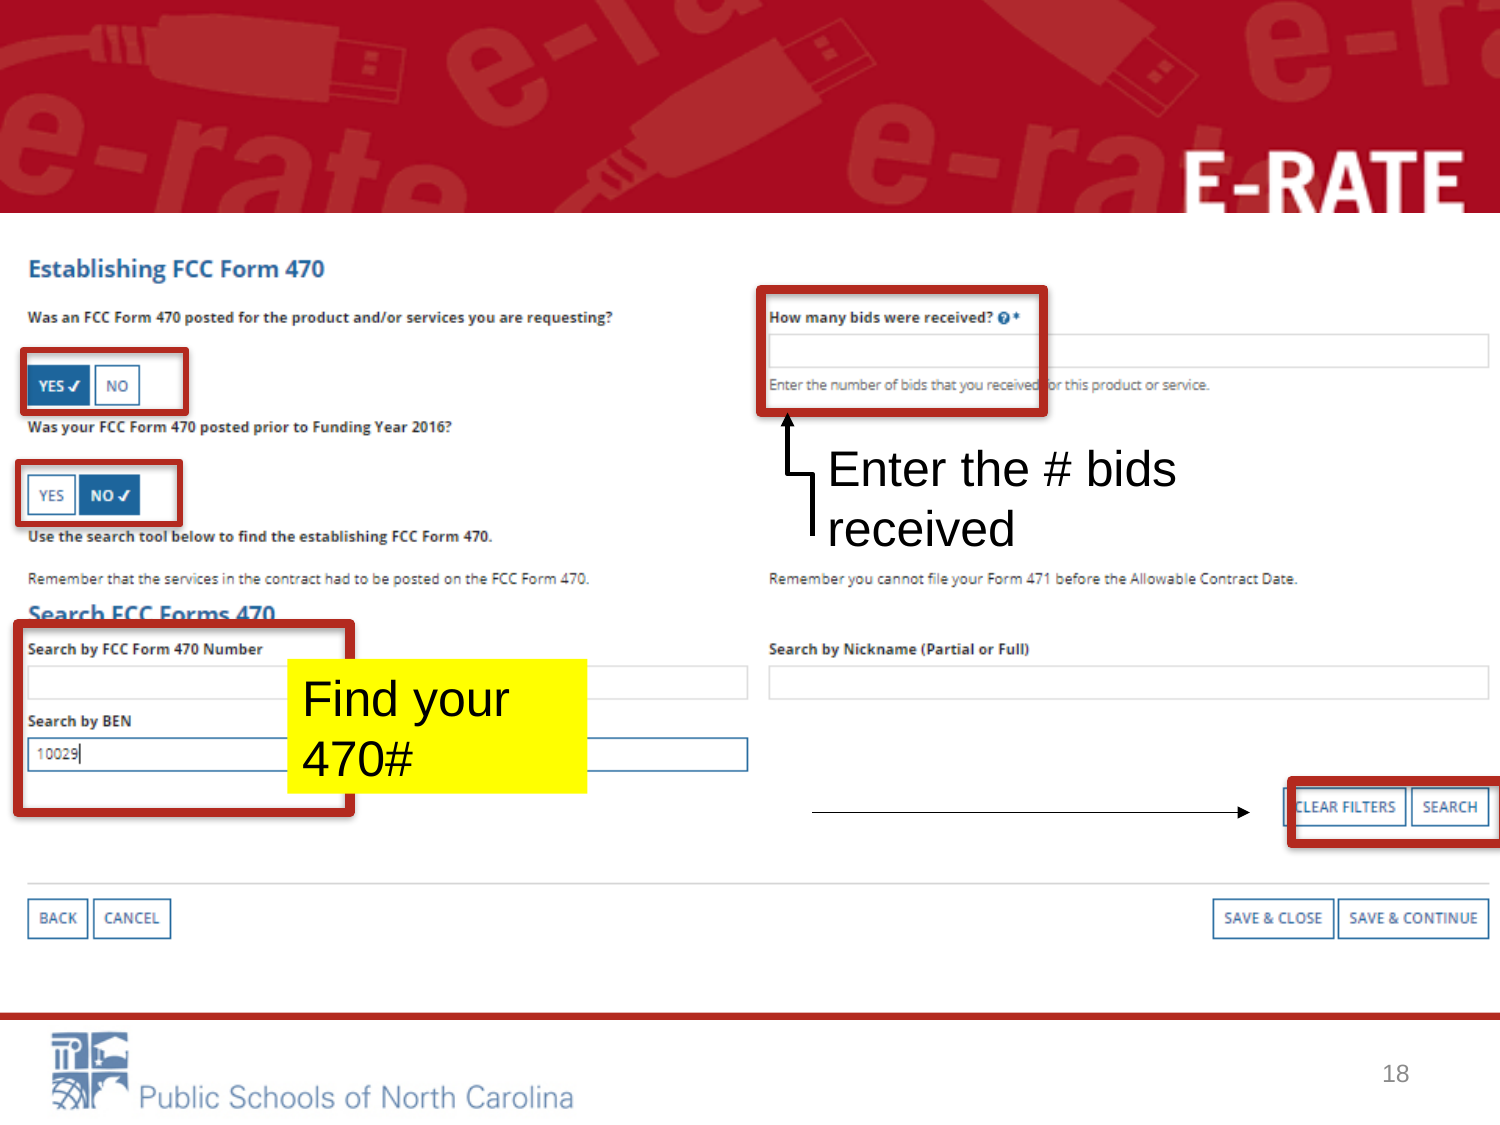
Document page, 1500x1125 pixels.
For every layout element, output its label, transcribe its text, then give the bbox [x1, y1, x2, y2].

slide_number 18 [1074, 1042, 1425, 1103]
picture [23, 251, 1499, 942]
picture [0, 1025, 1500, 1124]
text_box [738, 461, 862, 487]
picture [0, 0, 1500, 213]
